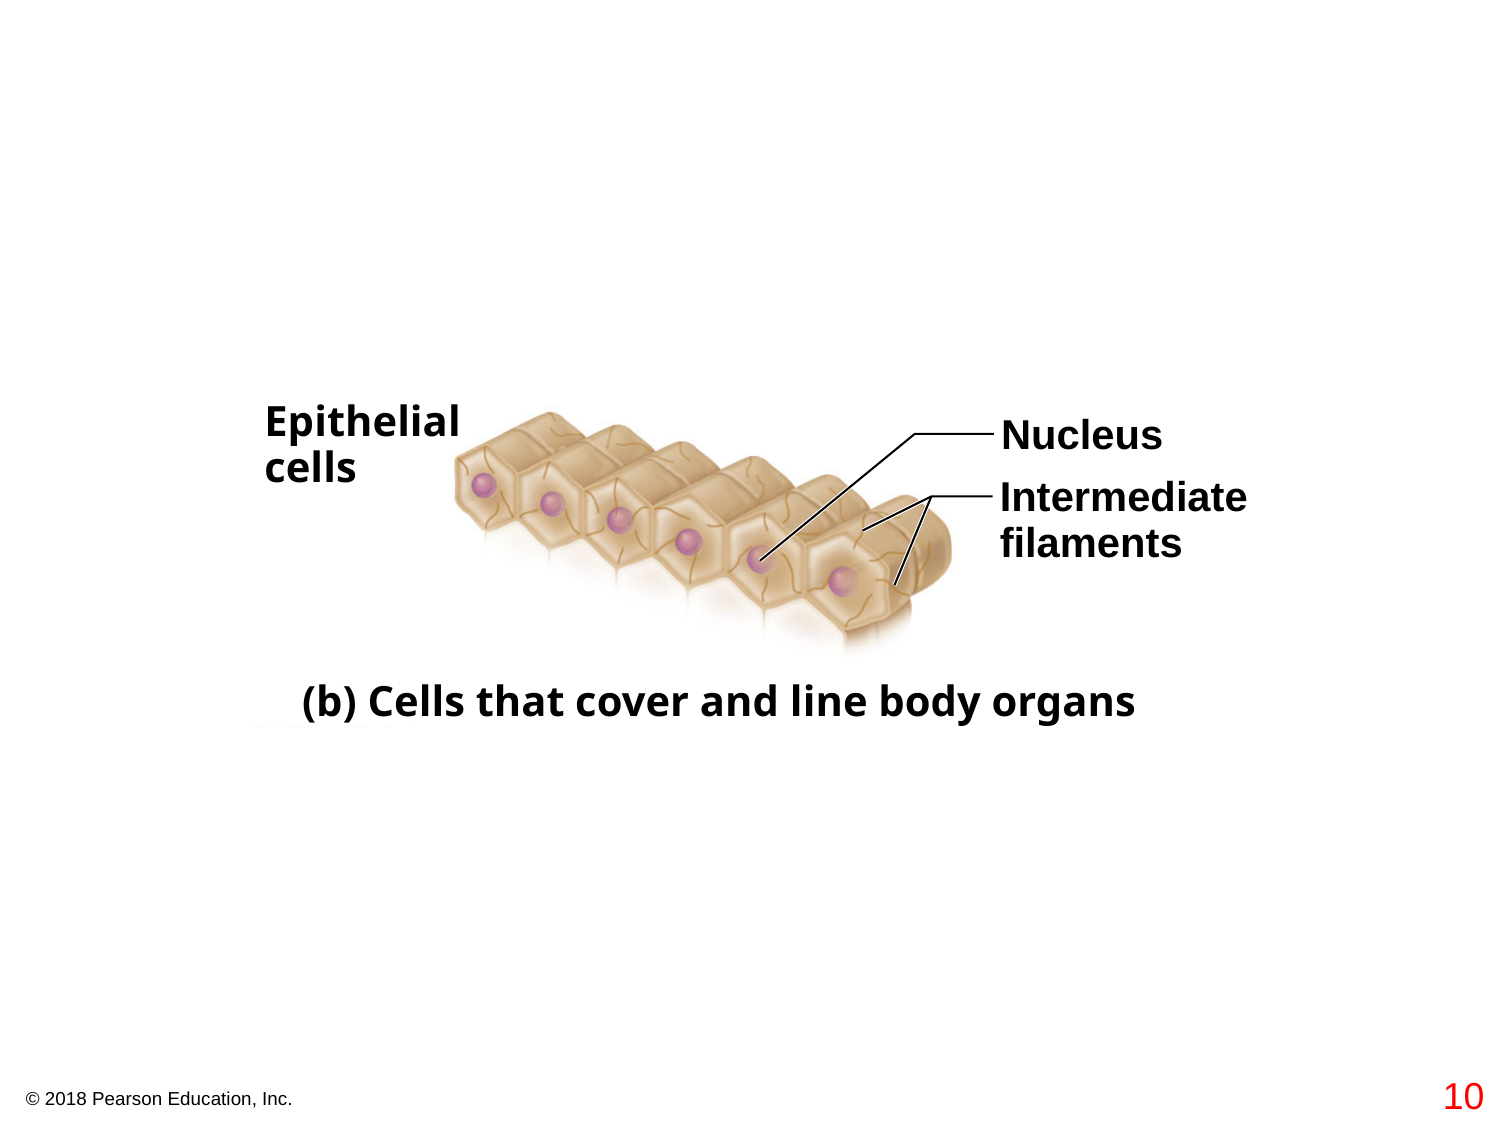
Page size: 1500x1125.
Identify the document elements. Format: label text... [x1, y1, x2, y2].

slide_number 10 [1149, 1064, 1500, 1125]
picture [248, 397, 1252, 728]
